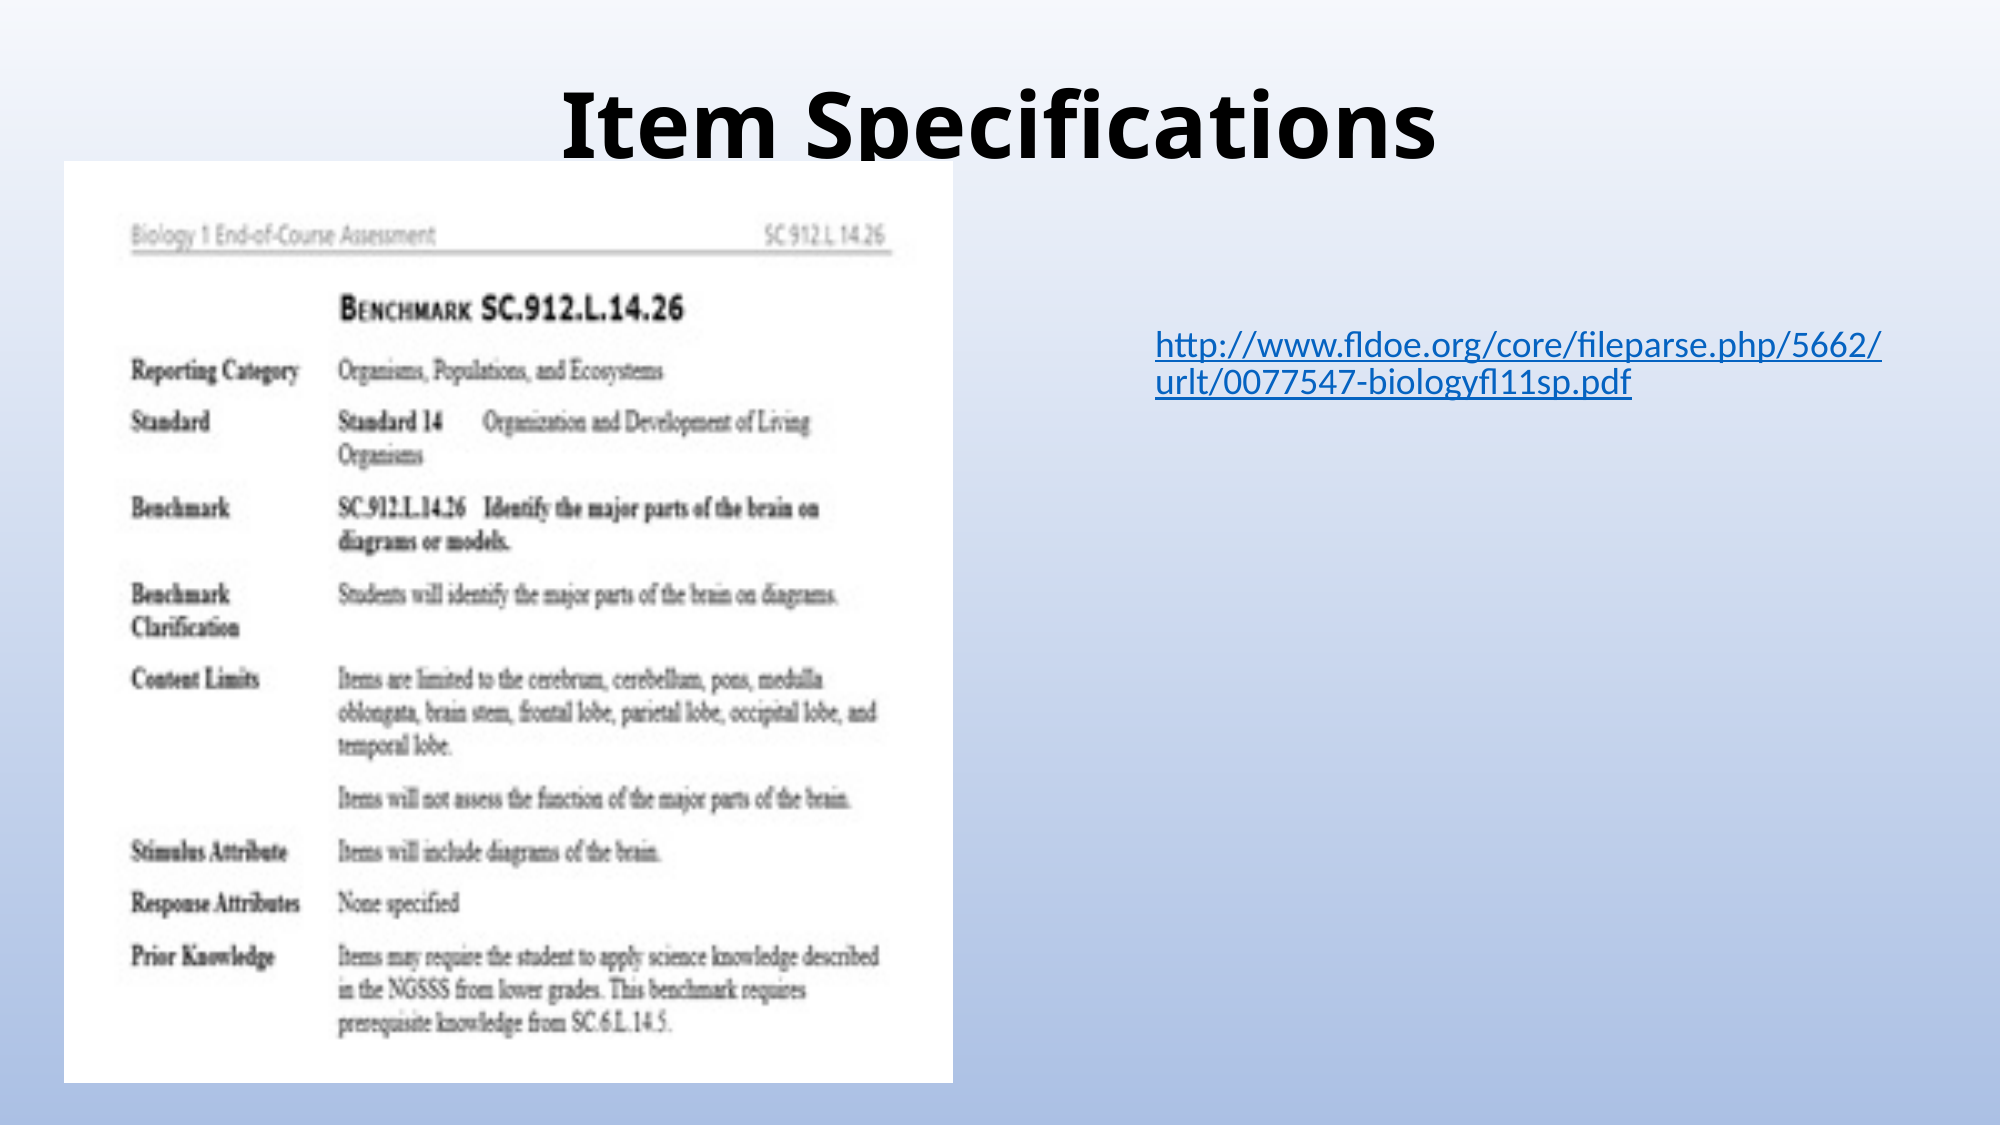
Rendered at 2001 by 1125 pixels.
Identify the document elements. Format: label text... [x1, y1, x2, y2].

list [64, 161, 953, 1083]
title Item Specifications [137, 20, 1863, 238]
text_box http://www.fldoe.org/core/fileparse.php/5662/urlt/0077547-biologyfl11sp.pdf [1140, 312, 1908, 462]
